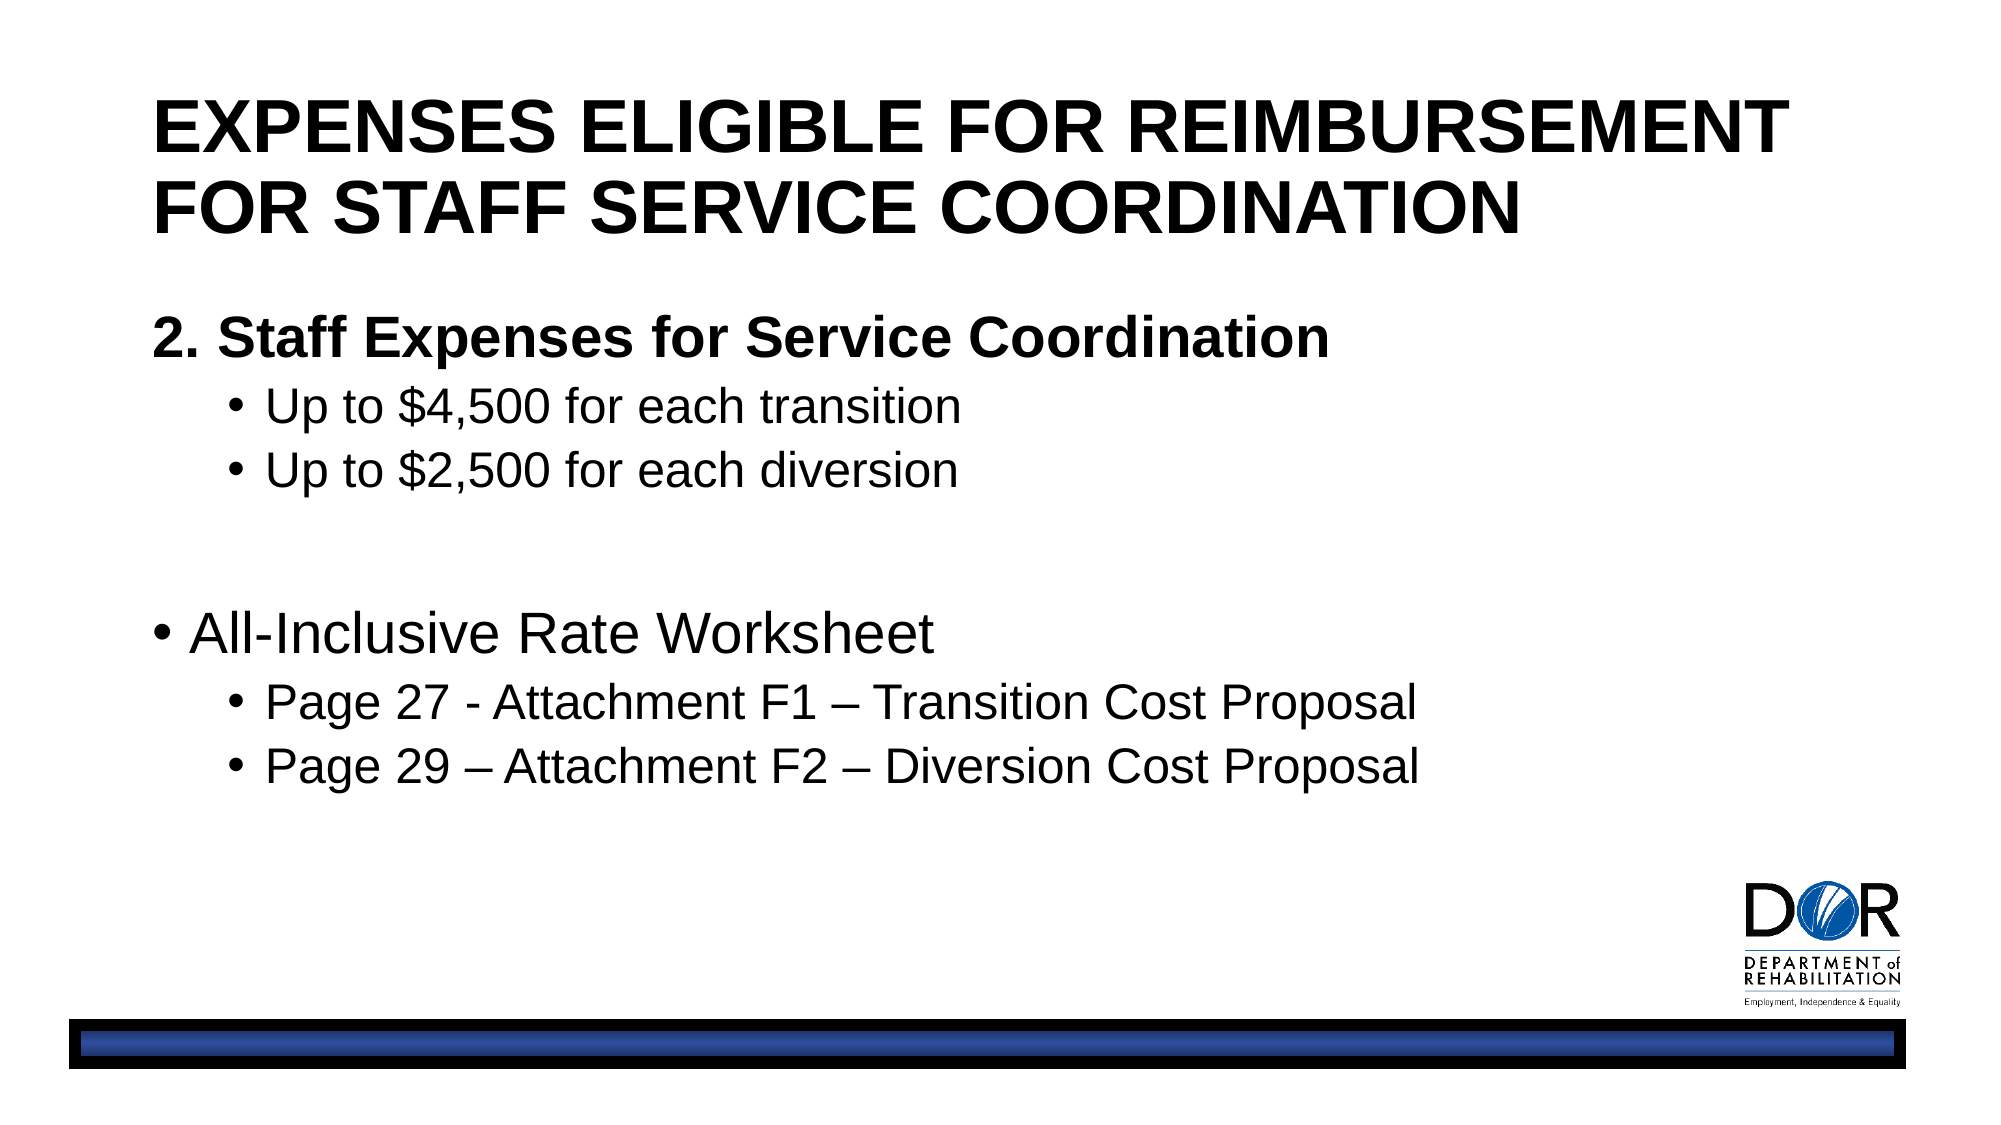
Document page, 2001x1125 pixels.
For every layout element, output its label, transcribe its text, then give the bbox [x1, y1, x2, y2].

list 2. Staff Expenses for Service Coordination Up to $4,500 for each transition Up to $2,500 for each diversion All-Inclusive Rate Worksheet Page 27 - Attachment F1 – Transition Cost Proposal Page 29 – Attachment F2 – Diversion Cost Proposal [137, 299, 1863, 1014]
picture [1745, 881, 1900, 1007]
text_box [75, 1025, 1900, 1063]
title EXPENSES ELIGIBLE FOR REIMBURSEMENT FOR STAFF SERVICE COORDINATION [137, 59, 1863, 278]
